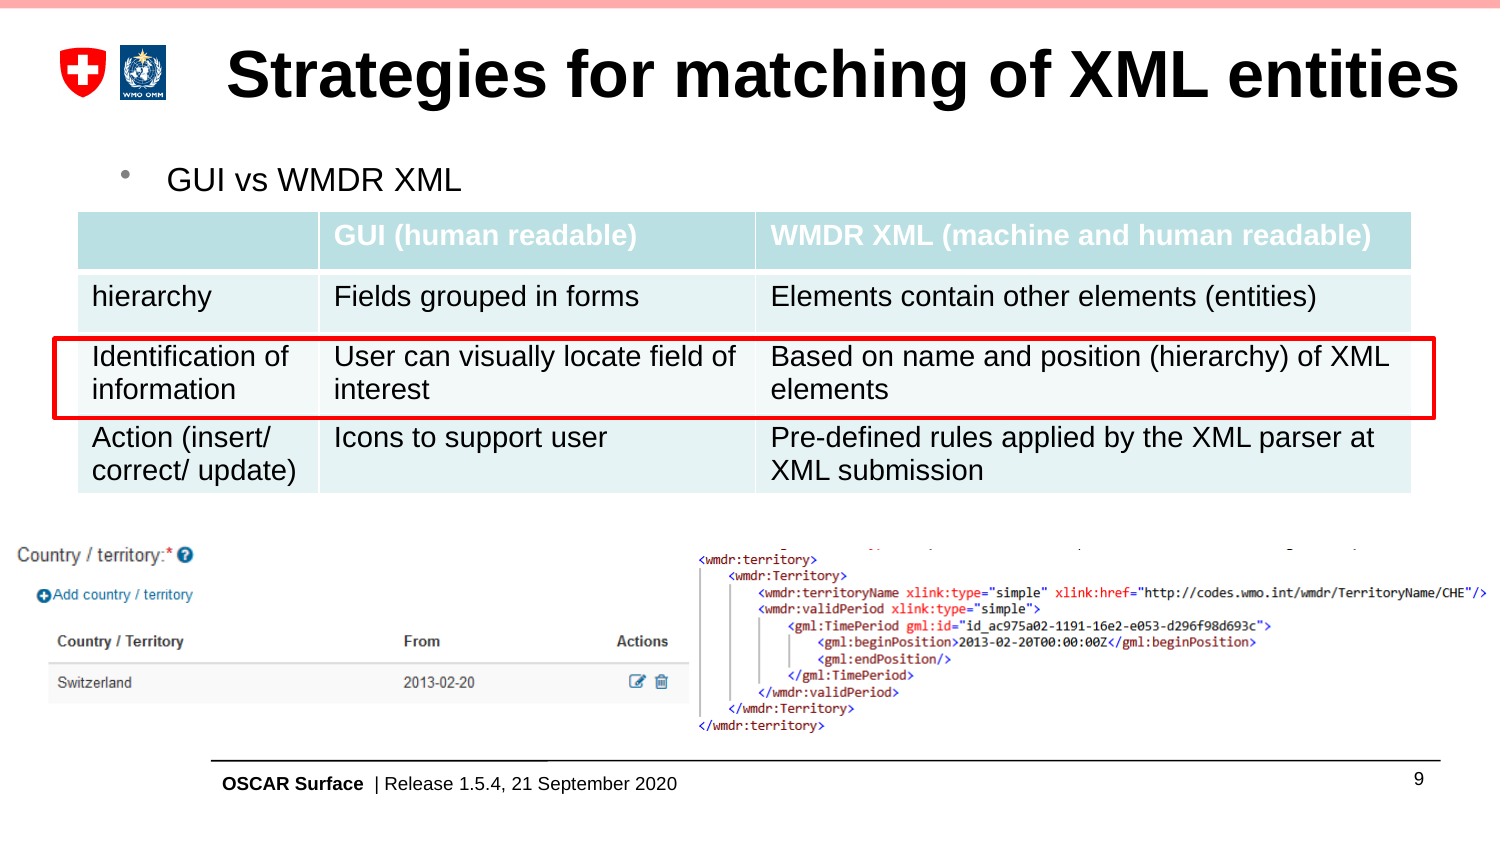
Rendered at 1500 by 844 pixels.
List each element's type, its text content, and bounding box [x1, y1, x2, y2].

table_header [78, 212, 318, 269]
list GUI vs WMDR XML [29, 151, 1483, 573]
table_cell Action (insert/ correct/ update) [78, 418, 318, 493]
text_box [54, 338, 1435, 418]
table_cell User can visually locate field of interest [320, 334, 755, 338]
table_cell Icons to support user [320, 418, 755, 493]
table_cell Based on name and position (hierarchy) of XML elements [756, 334, 1411, 338]
picture [0, 530, 1500, 736]
table_cell Pre-defined rules applied by the XML parser at XML submission [756, 418, 1411, 493]
table_cell Elements contain other elements (entities) [756, 275, 1411, 332]
table_header WMDR XML (machine and human readable) [756, 212, 1411, 269]
title Strategies for matching of XML entities [211, 23, 1483, 114]
table_cell Identification of information [78, 334, 318, 338]
table_cell hierarchy [78, 275, 318, 332]
table_cell Fields grouped in forms [320, 275, 755, 332]
table_header GUI (human readable) [320, 212, 755, 269]
picture [120, 45, 166, 100]
